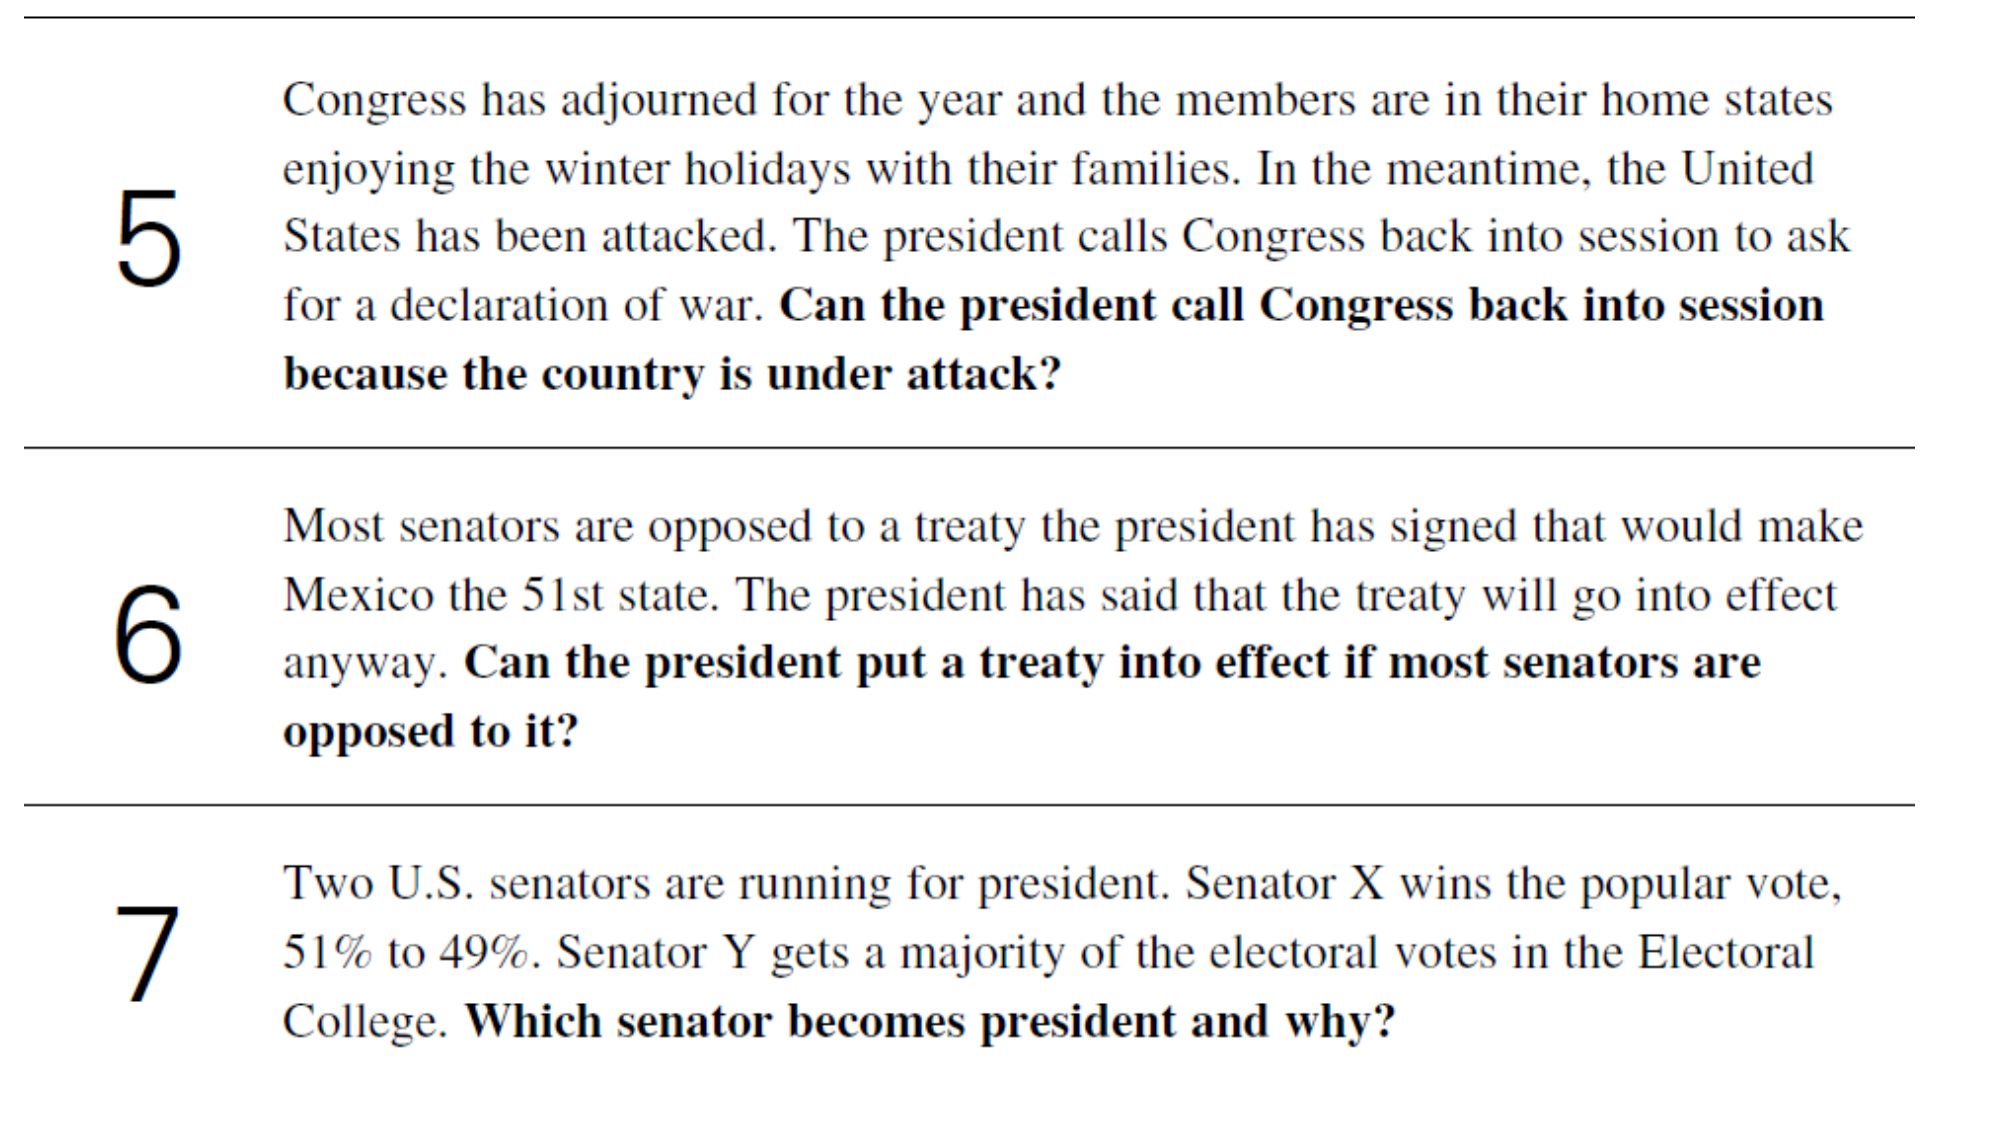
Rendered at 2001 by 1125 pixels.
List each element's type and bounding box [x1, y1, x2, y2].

picture [24, 15, 1915, 1077]
